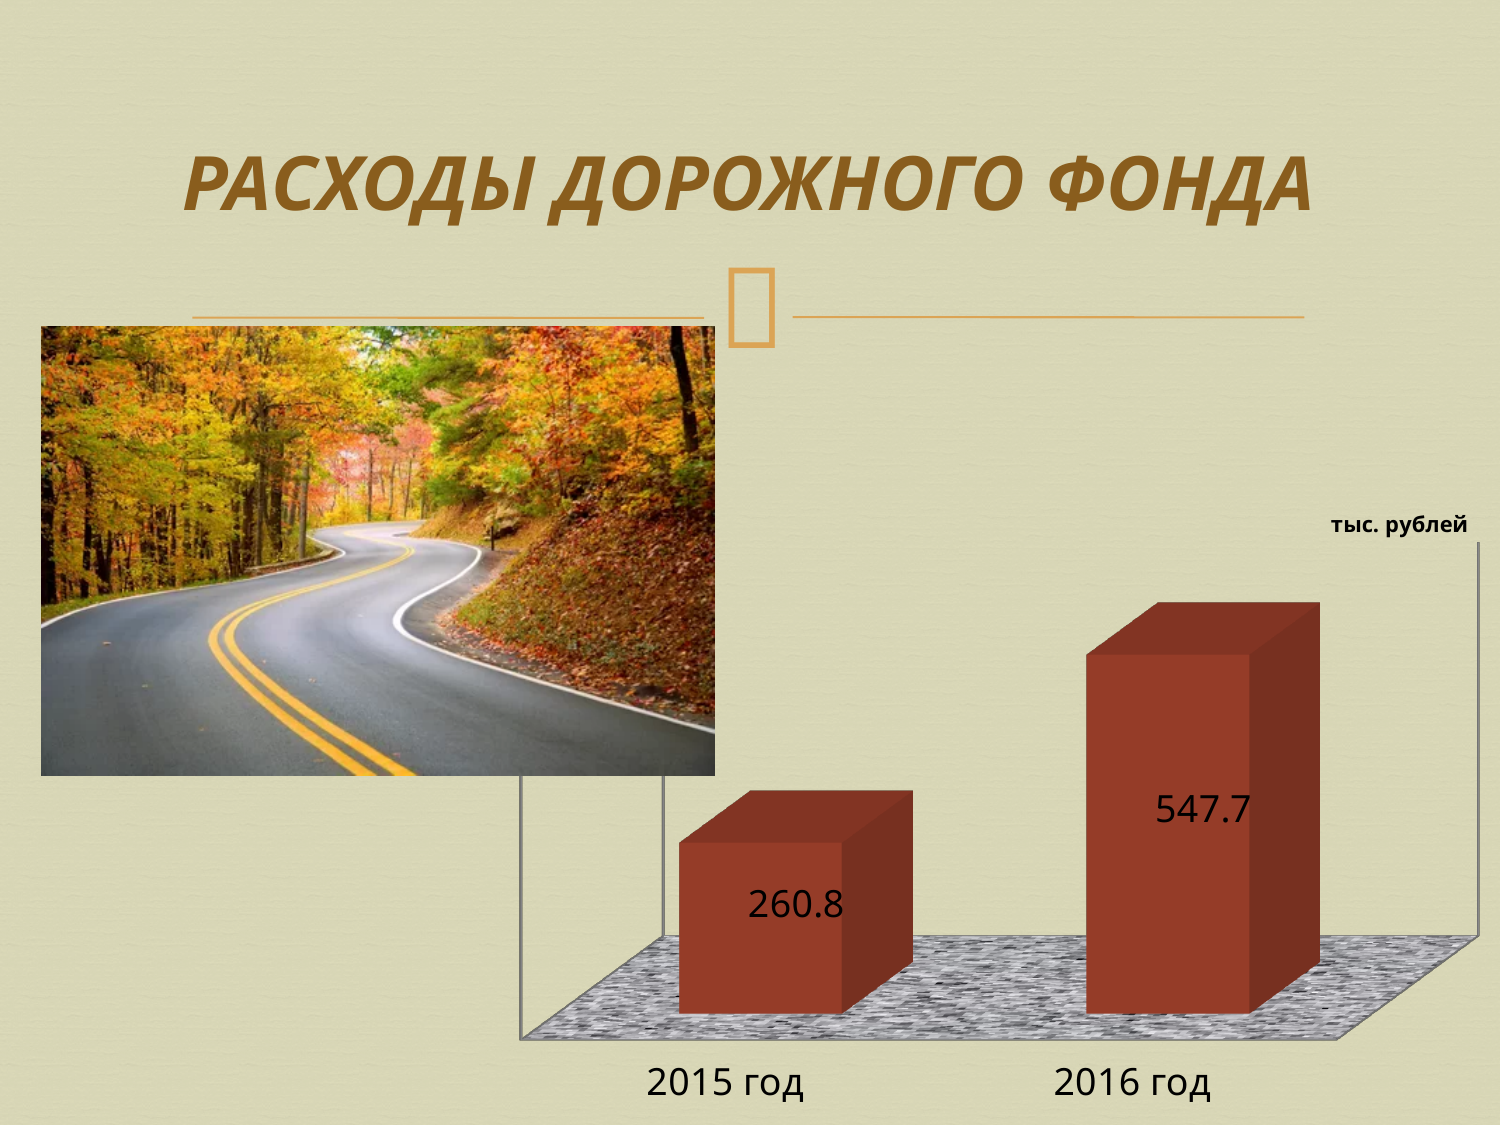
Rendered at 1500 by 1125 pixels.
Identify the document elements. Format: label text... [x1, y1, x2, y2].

title РАСХОДЫ ДОРОЖНОГО ФОНДА [112, 93, 1386, 267]
chart [499, 457, 1500, 1125]
picture [40, 325, 716, 776]
